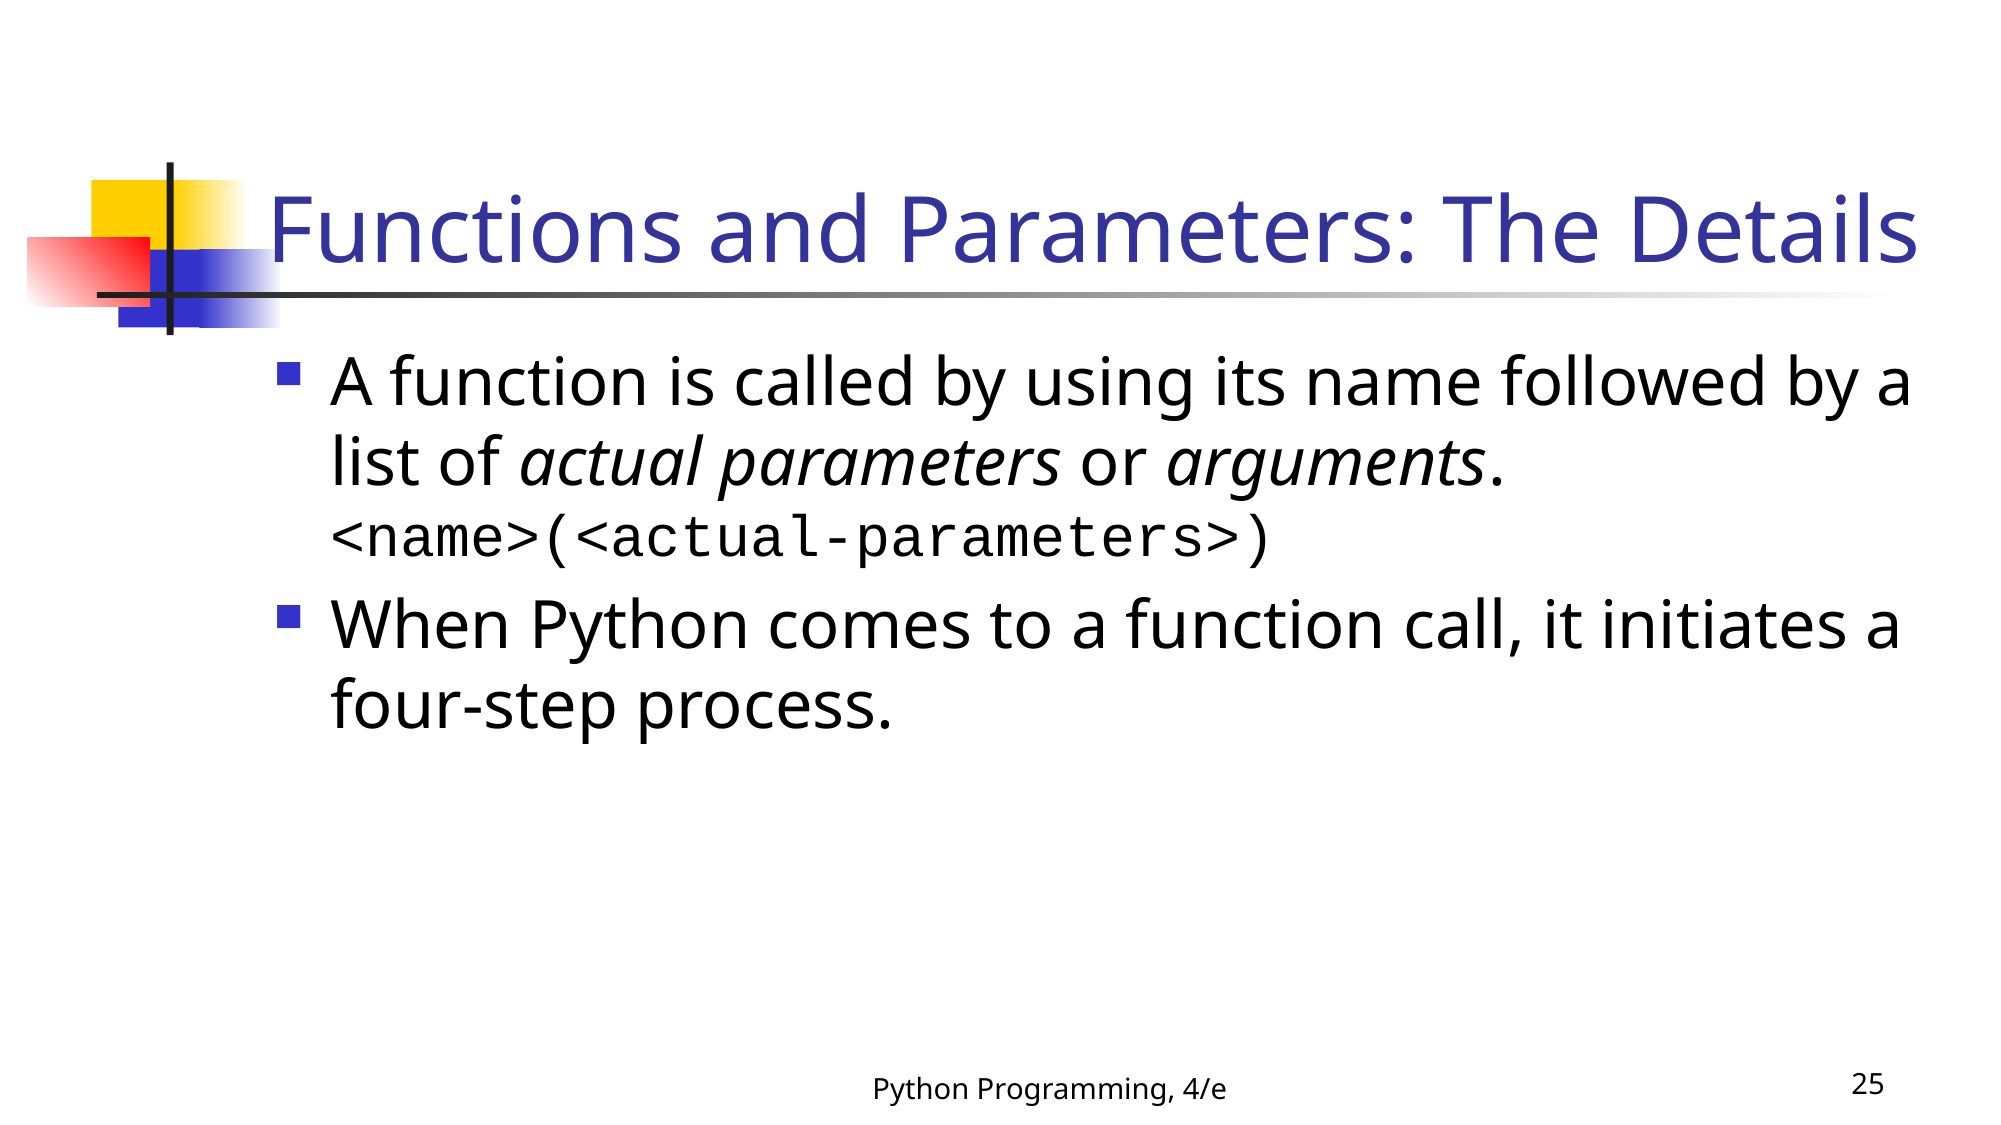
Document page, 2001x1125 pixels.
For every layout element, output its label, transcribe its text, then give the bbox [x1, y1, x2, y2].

title Functions and Parameters: The Details [251, 101, 1957, 289]
list A function is called by using its name followed by a list of actual parameters or arguments. <name>(<actual-parameters>) When Python comes to a function call, it initiates a four-step process. [258, 331, 1959, 1006]
slide_number 25 [1483, 1037, 1901, 1113]
footer Python Programming, 4/e [733, 1037, 1367, 1113]
